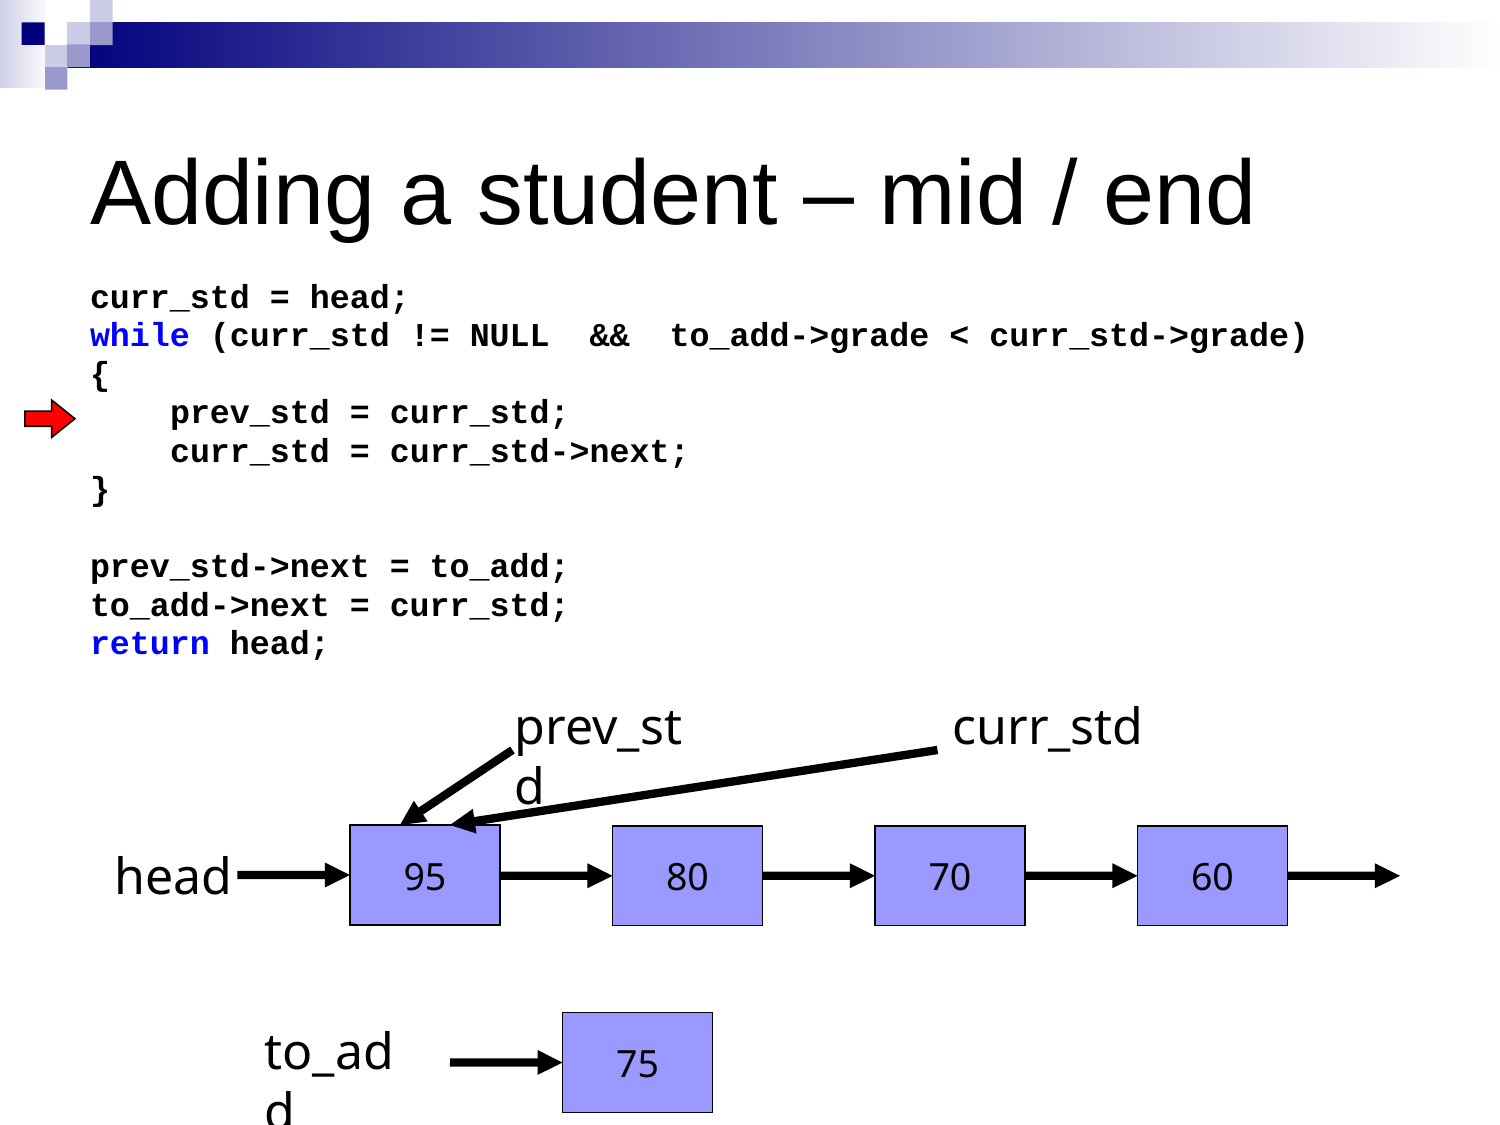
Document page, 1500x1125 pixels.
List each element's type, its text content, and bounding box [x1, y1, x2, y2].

text_box to_add [249, 1012, 438, 1125]
text_box 75 [562, 1012, 713, 1113]
text_box [449, 1056, 563, 1069]
text_box 60 [1137, 825, 1288, 926]
text_box 95 [349, 825, 500, 925]
text_box 80 [612, 825, 763, 926]
text_box [1287, 869, 1400, 882]
text_box curr_std [937, 687, 1163, 763]
text_box [237, 868, 350, 882]
text_box [499, 869, 613, 882]
text_box 70 [874, 825, 1025, 926]
text_box prev_std [499, 687, 725, 823]
text_box [762, 869, 875, 882]
text_box head [99, 837, 288, 913]
text_box [24, 399, 76, 438]
text_box [1024, 869, 1138, 882]
title Adding a student – mid / end [74, 74, 1426, 301]
list curr_std = head; while (curr_std != NULL && to_add->grade < curr_std->grade) { prev_std = curr_std; curr_std = curr_std->next; } prev_std->next = to_add; to_add->next = curr_std; return head; [74, 274, 1401, 662]
text_box [450, 816, 499, 830]
text_box [399, 749, 513, 826]
